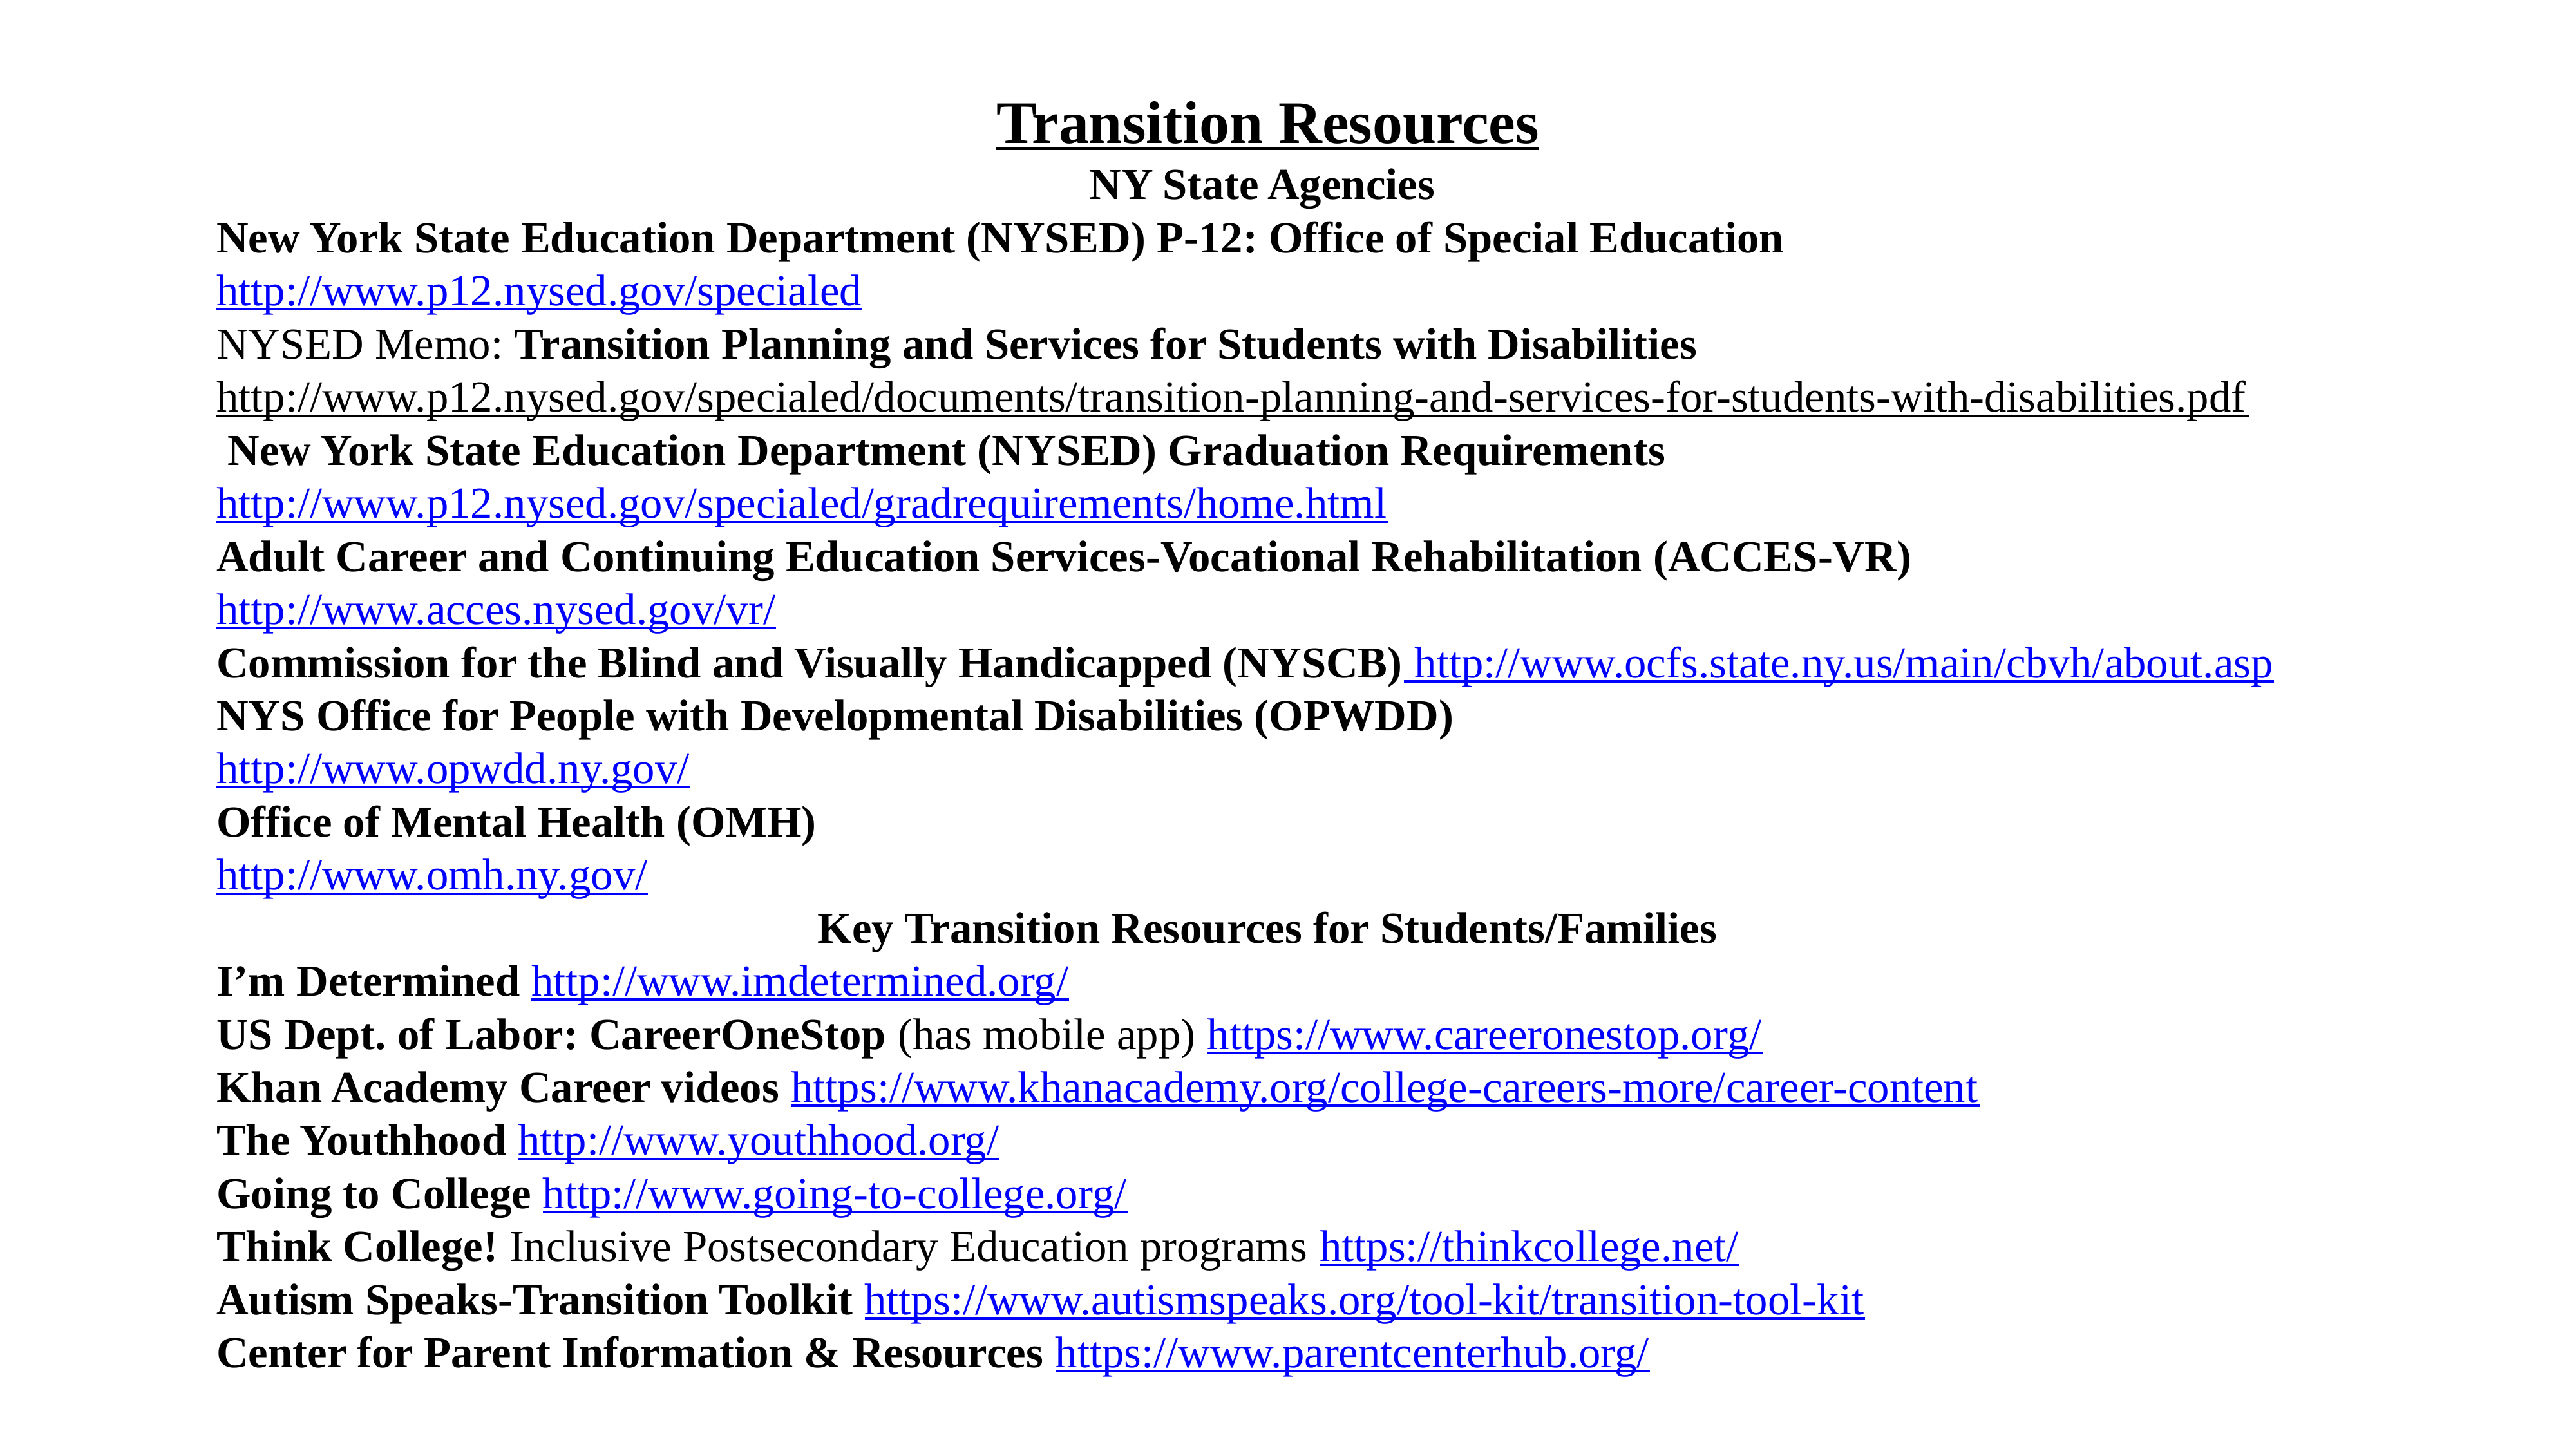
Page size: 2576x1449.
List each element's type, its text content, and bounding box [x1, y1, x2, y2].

text_box Transition Resources NY State Agencies New York State Education Department (NYSED) P-12: Office of Special Education http://www.p12.nysed.gov/specialed NYSED Memo: Transition Planning and Services for Students with Disabilities http://www.p12.nysed.gov/specialed/documents/transition-planning-and-services-for-students-with-disabilities.pdf New York State Education Department (NYSED) Graduation Requirements http://www.p12.nysed.gov/specialed/gradrequirements/home.html Adult Career and Continuing Education Services-Vocational Rehabilitation (ACCES-VR) http://www.acces.nysed.gov/vr/ Commission for the Blind and Visually Handicapped (NYSCB) http://www.ocfs.state.ny.us/main/cbvh/about.asp NYS Office for People with Developmental Disabilities (OPWDD) http://www.opwdd.ny.gov/ Office of Mental Health (OMH) http://www.omh.ny.gov/ Key Transition Resources for Students/Families I’m Determined http://www.imdetermined.org/ US Dept. of Labor: CareerOneStop (has mobile app) https://www.careeronestop.org/ Khan Academy Career videos https://www.khanacademy.org/college-careers-more/career-content The Youthhood http://www.youthhood.org/ Going to College http://www.going-to-college.org/ Think College! Inclusive Postsecondary Education programs https://thinkcollege.net/ Autism Speaks-Transition Toolkit https://www.autismspeaks.org/tool-kit/transition-tool-kit Center for Parent Information & Resources https://www.parentcenterhub.org/ [211, 77, 2325, 1435]
